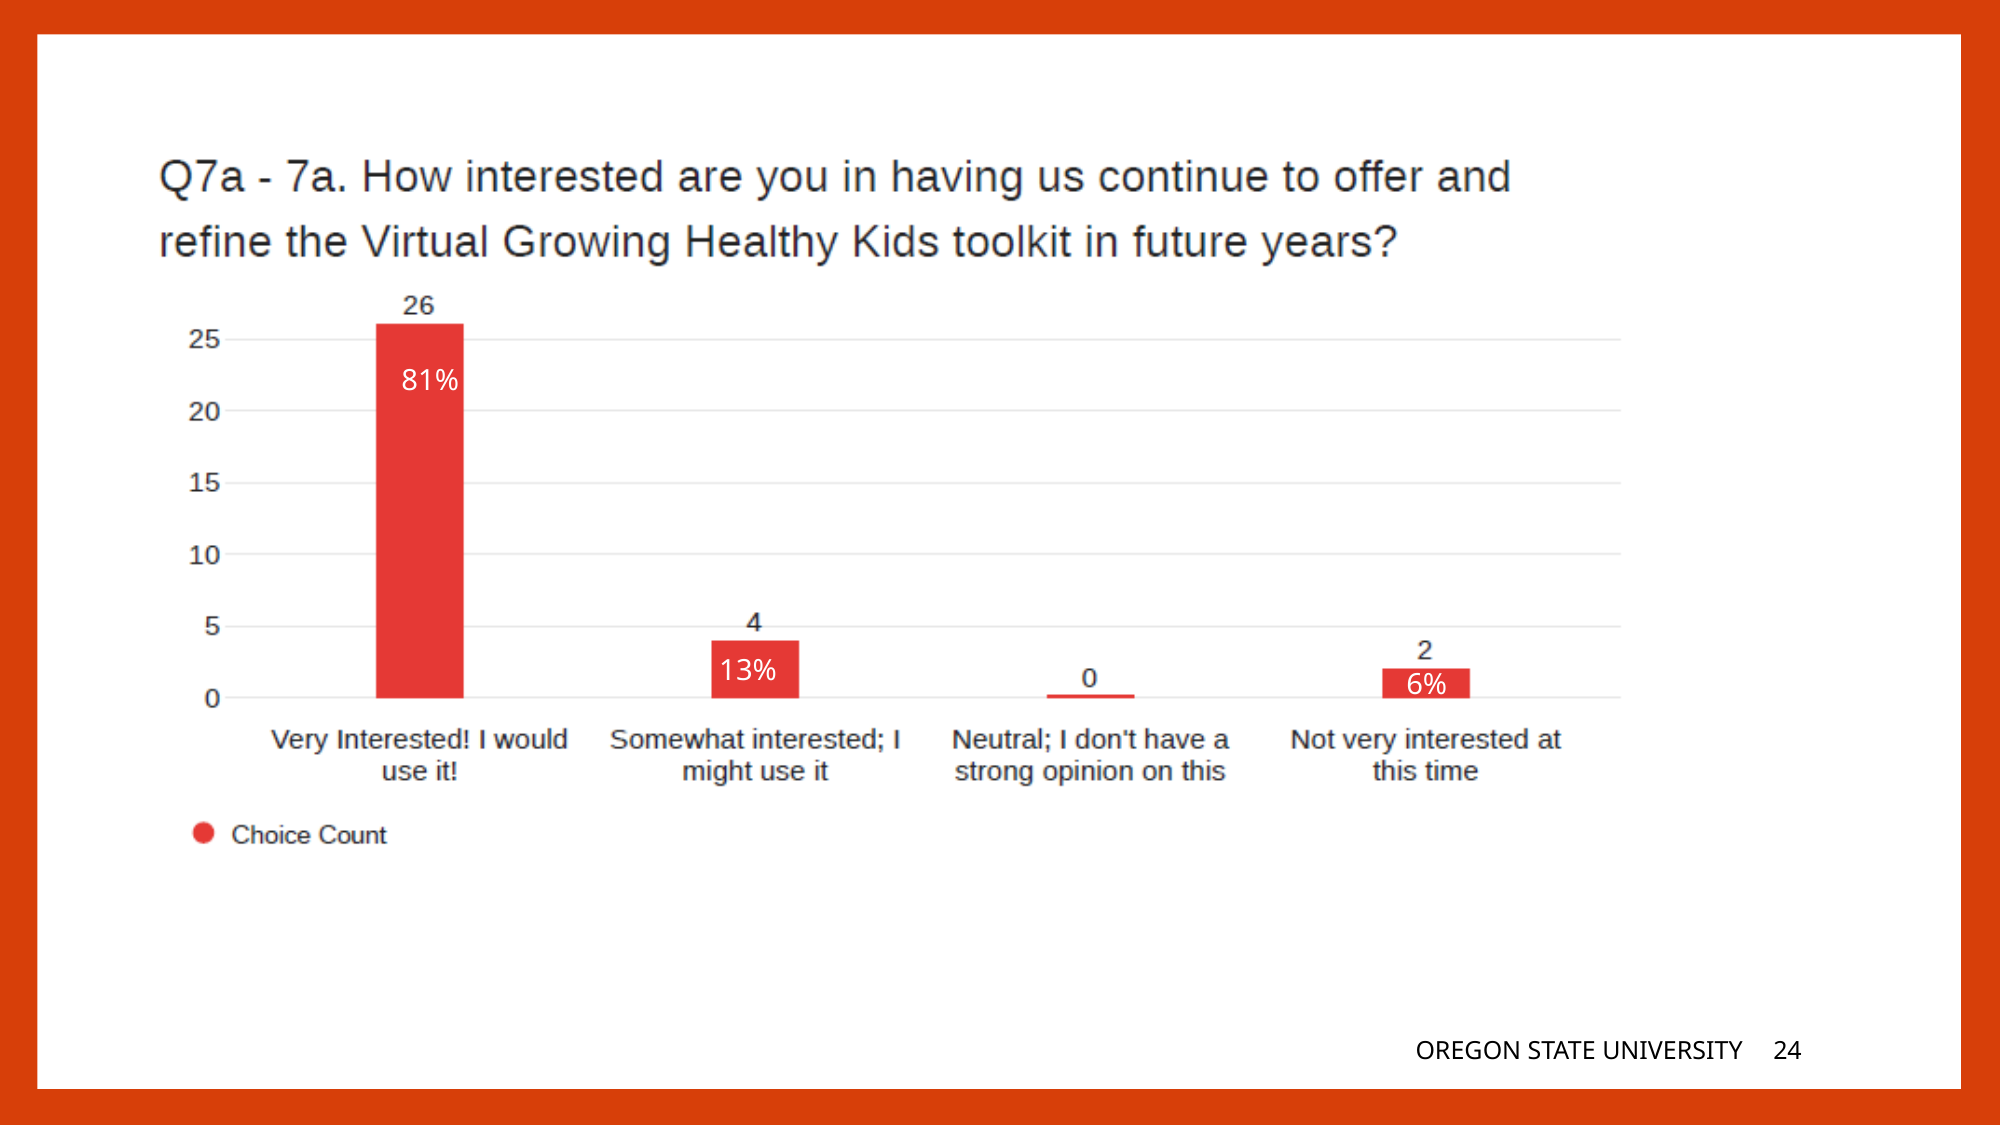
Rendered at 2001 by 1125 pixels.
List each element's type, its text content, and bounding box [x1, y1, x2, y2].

picture [97, 95, 1653, 900]
footer OREGON STATE UNIVERSITY [662, 1021, 1758, 1082]
slide_number 23 [1758, 1021, 1863, 1082]
